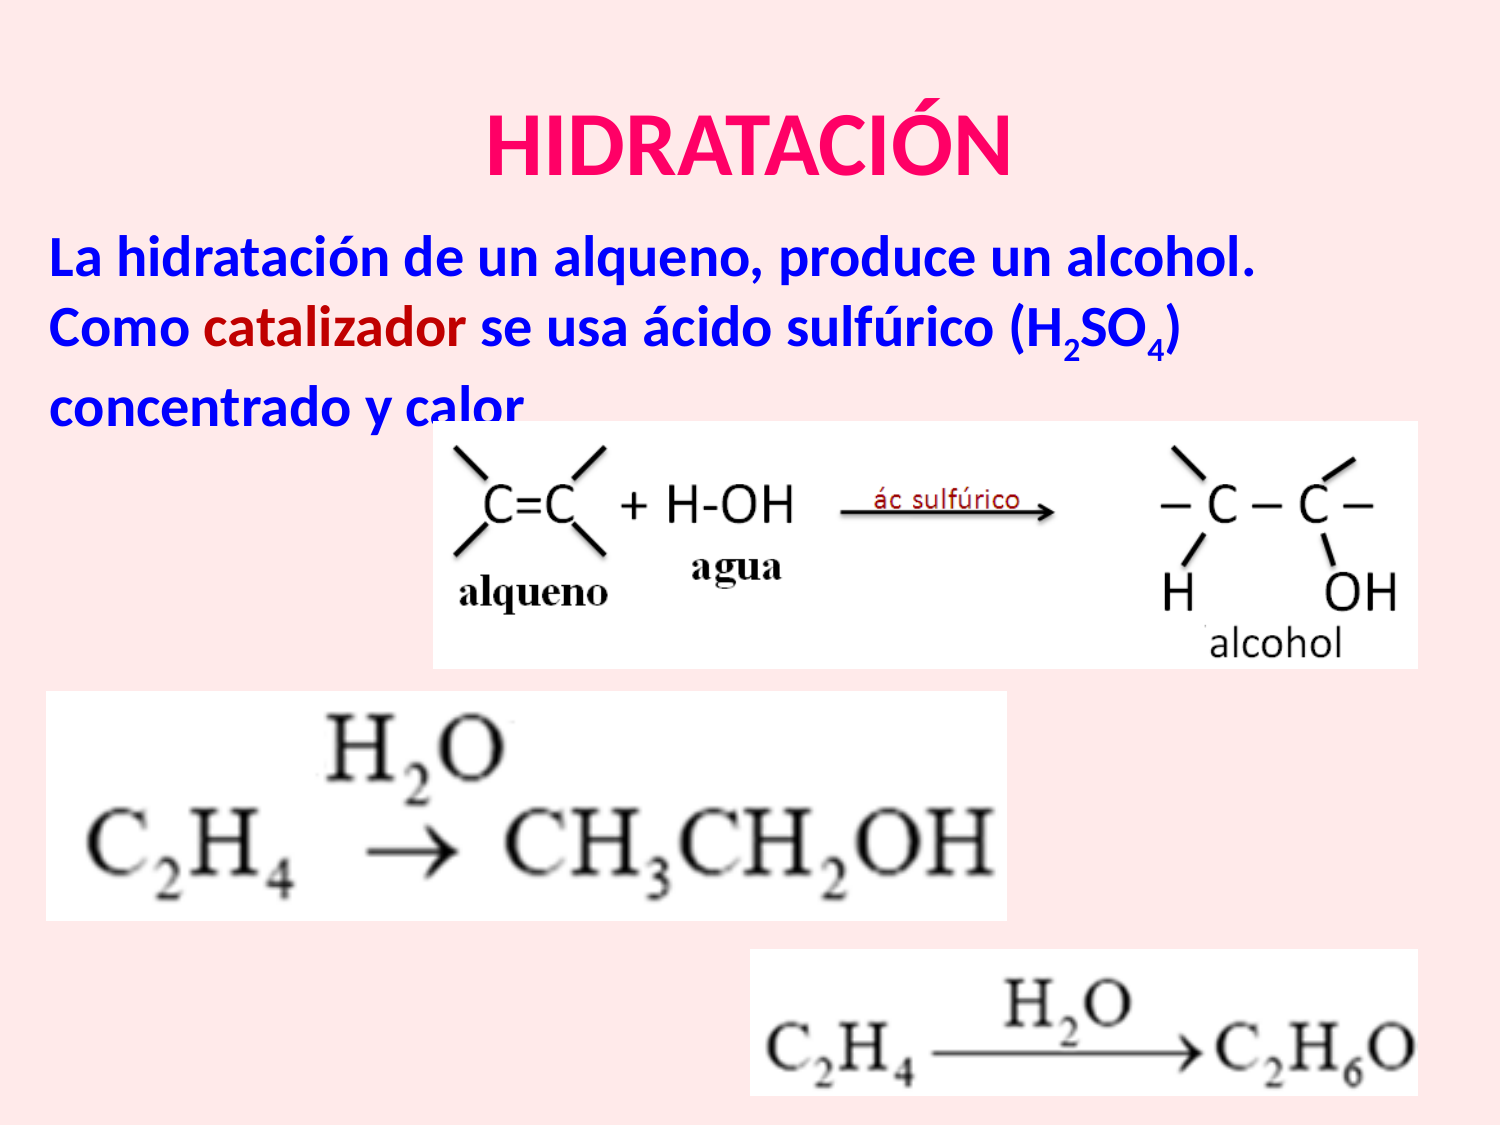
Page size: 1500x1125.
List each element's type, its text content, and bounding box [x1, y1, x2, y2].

title HIDRATACIÓN [75, 45, 1425, 210]
text_box La hidratación de un alqueno, produce un alcohol. Como catalizador se usa ácido sulfúrico (H2SO4) concentrado y calor [35, 210, 1477, 446]
picture [46, 691, 1007, 921]
picture [749, 948, 1419, 1096]
picture [433, 421, 1419, 669]
